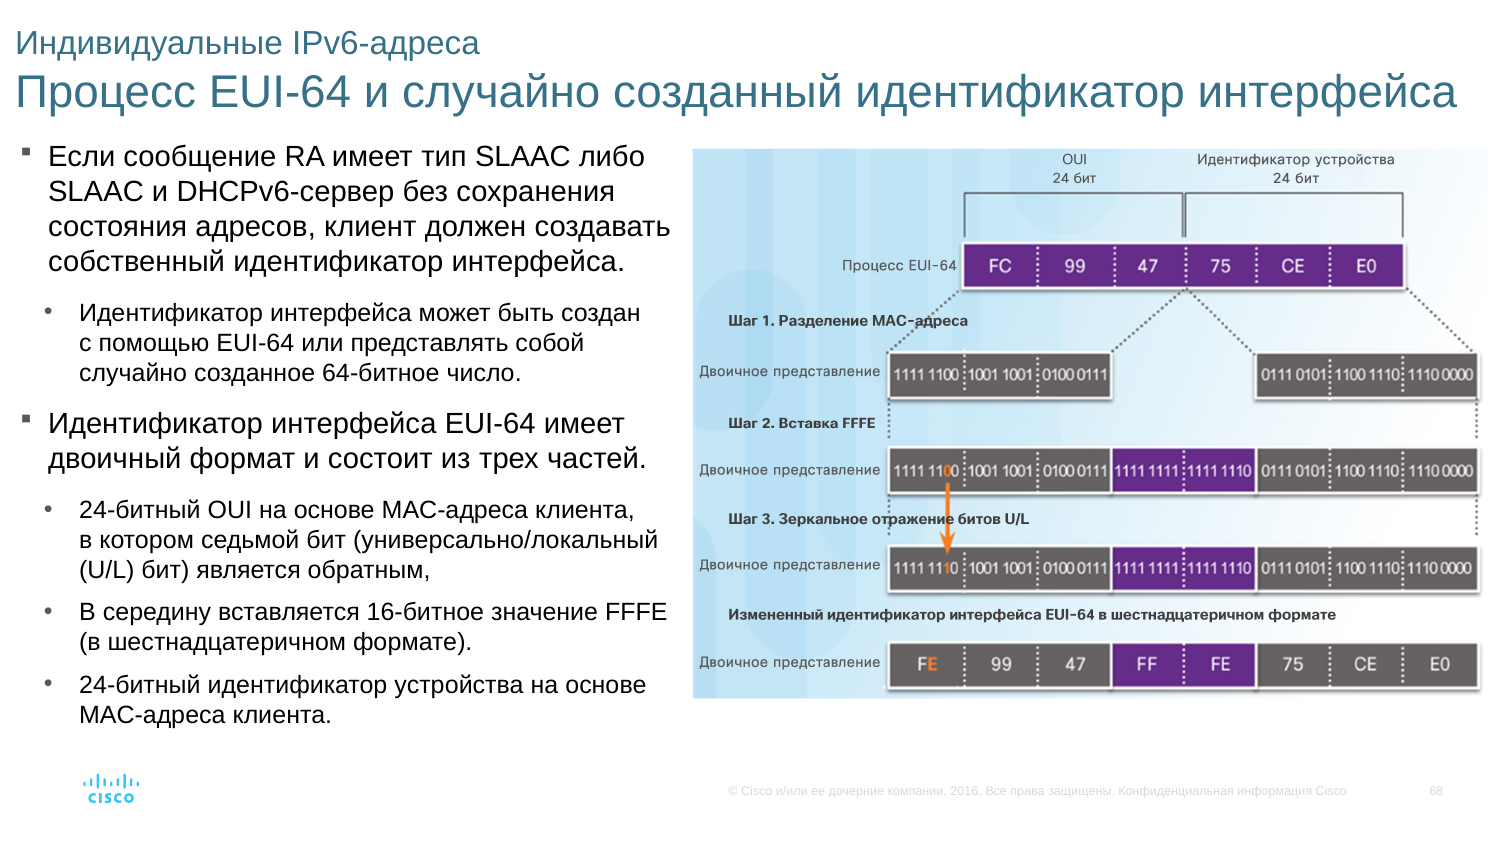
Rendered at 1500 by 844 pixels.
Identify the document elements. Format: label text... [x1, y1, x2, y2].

list Если сообщение RA имеет тип SLAAC либо SLAAC и DHCPv6-сервер без сохранения состояния адресов, клиент должен создавать собственный идентификатор интерфейса. Идентификатор интерфейса может быть создан с помощью EUI-64 или представлять собой случайно созданное 64-битное число. Идентификатор интерфейса EUI-64 имеет двоичный формат и состоит из трех частей. 24-битный OUI на основе MAC-адреса клиента, в котором седьмой бит (универсально/локальный (U/L) бит) является обратным, В середину вставляется 16-битное значение FFFE (в шестнадцатеричном формате). 24-битный идентификатор устройства на основе MAC-адреса клиента. [5, 130, 692, 785]
title Индивидуальные IPv6-адреса Процесс EUI-64 и случайно созданный идентификатор интерфейса [0, 6, 1500, 131]
picture [691, 147, 1489, 699]
